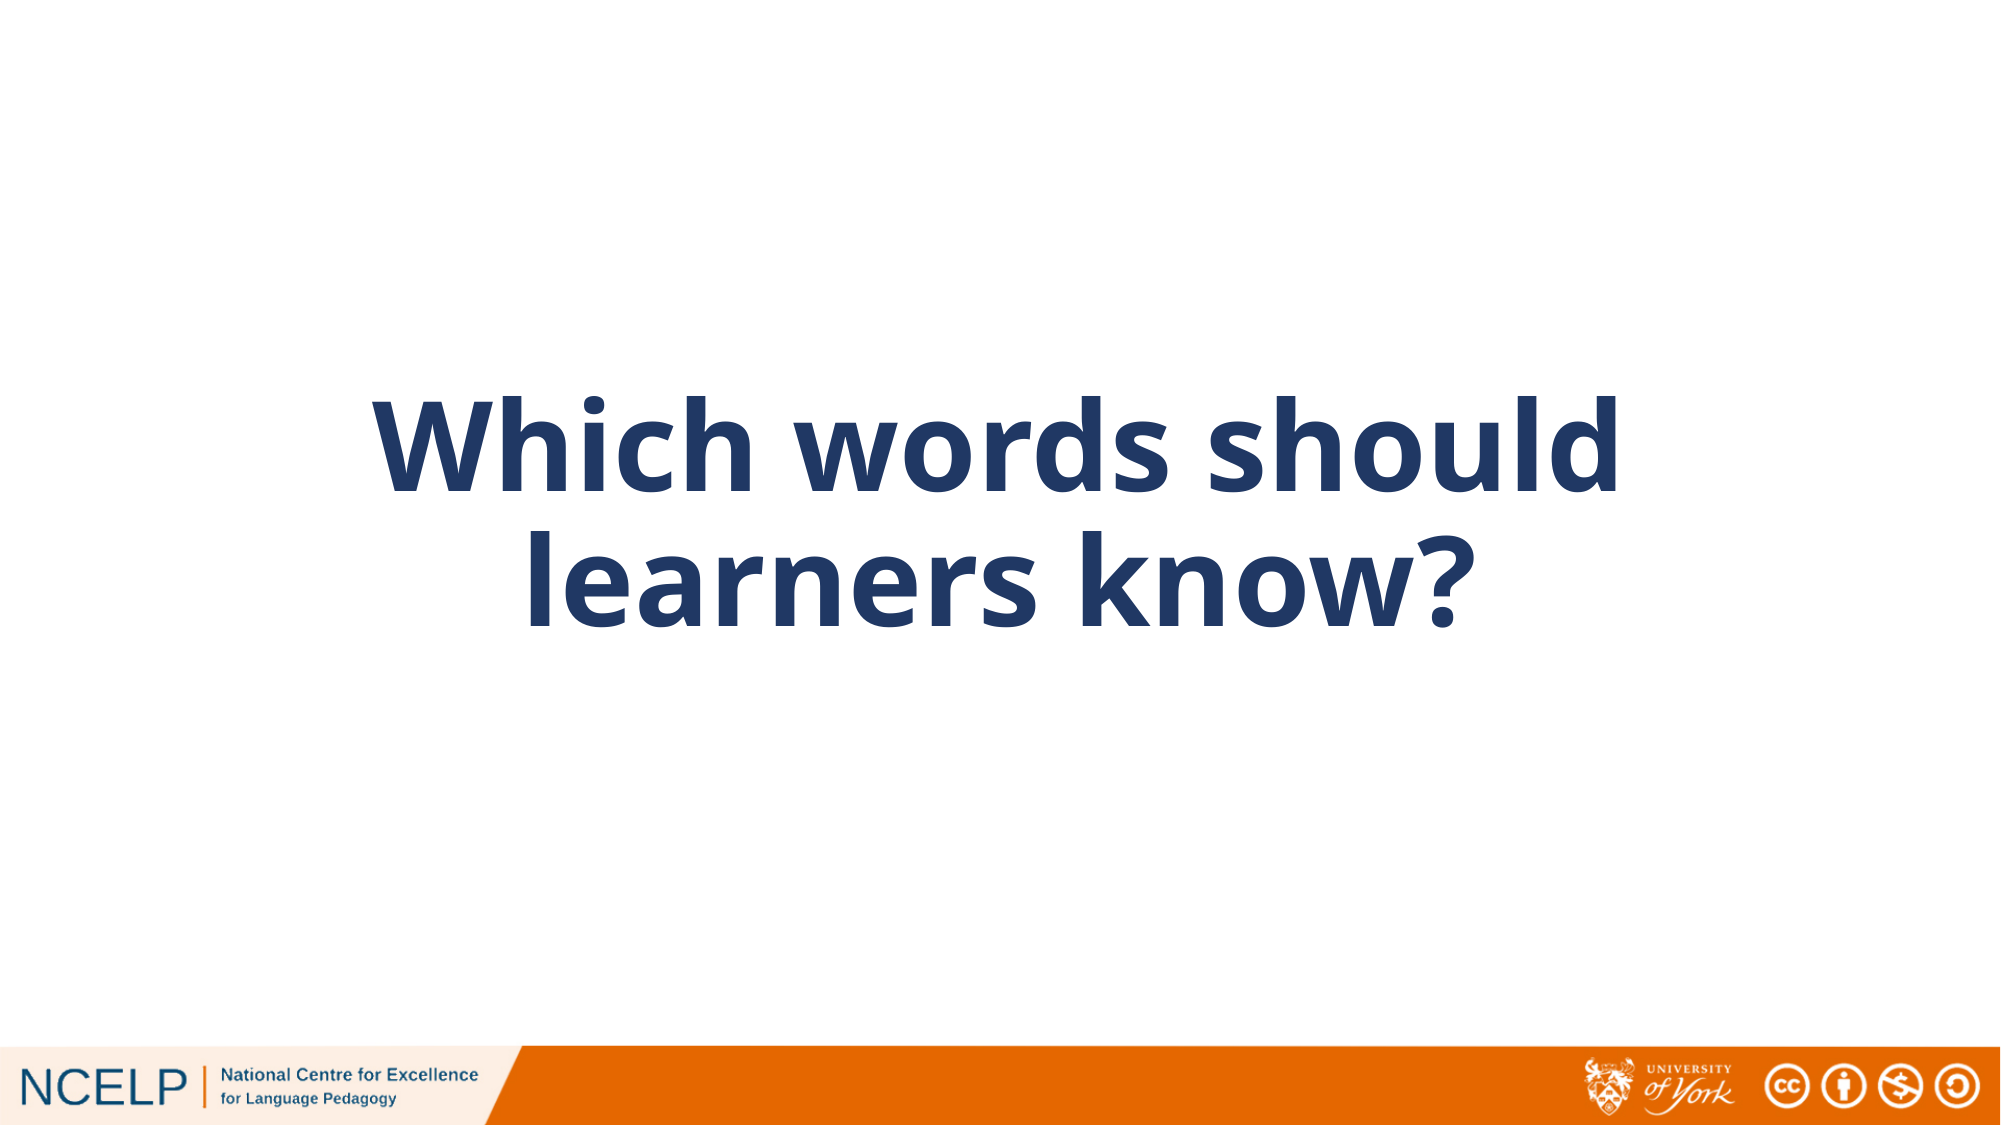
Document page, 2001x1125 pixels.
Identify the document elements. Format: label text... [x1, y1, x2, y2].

picture [0, 0, 2001, 1125]
title Which words should learners know? [137, 364, 1863, 662]
